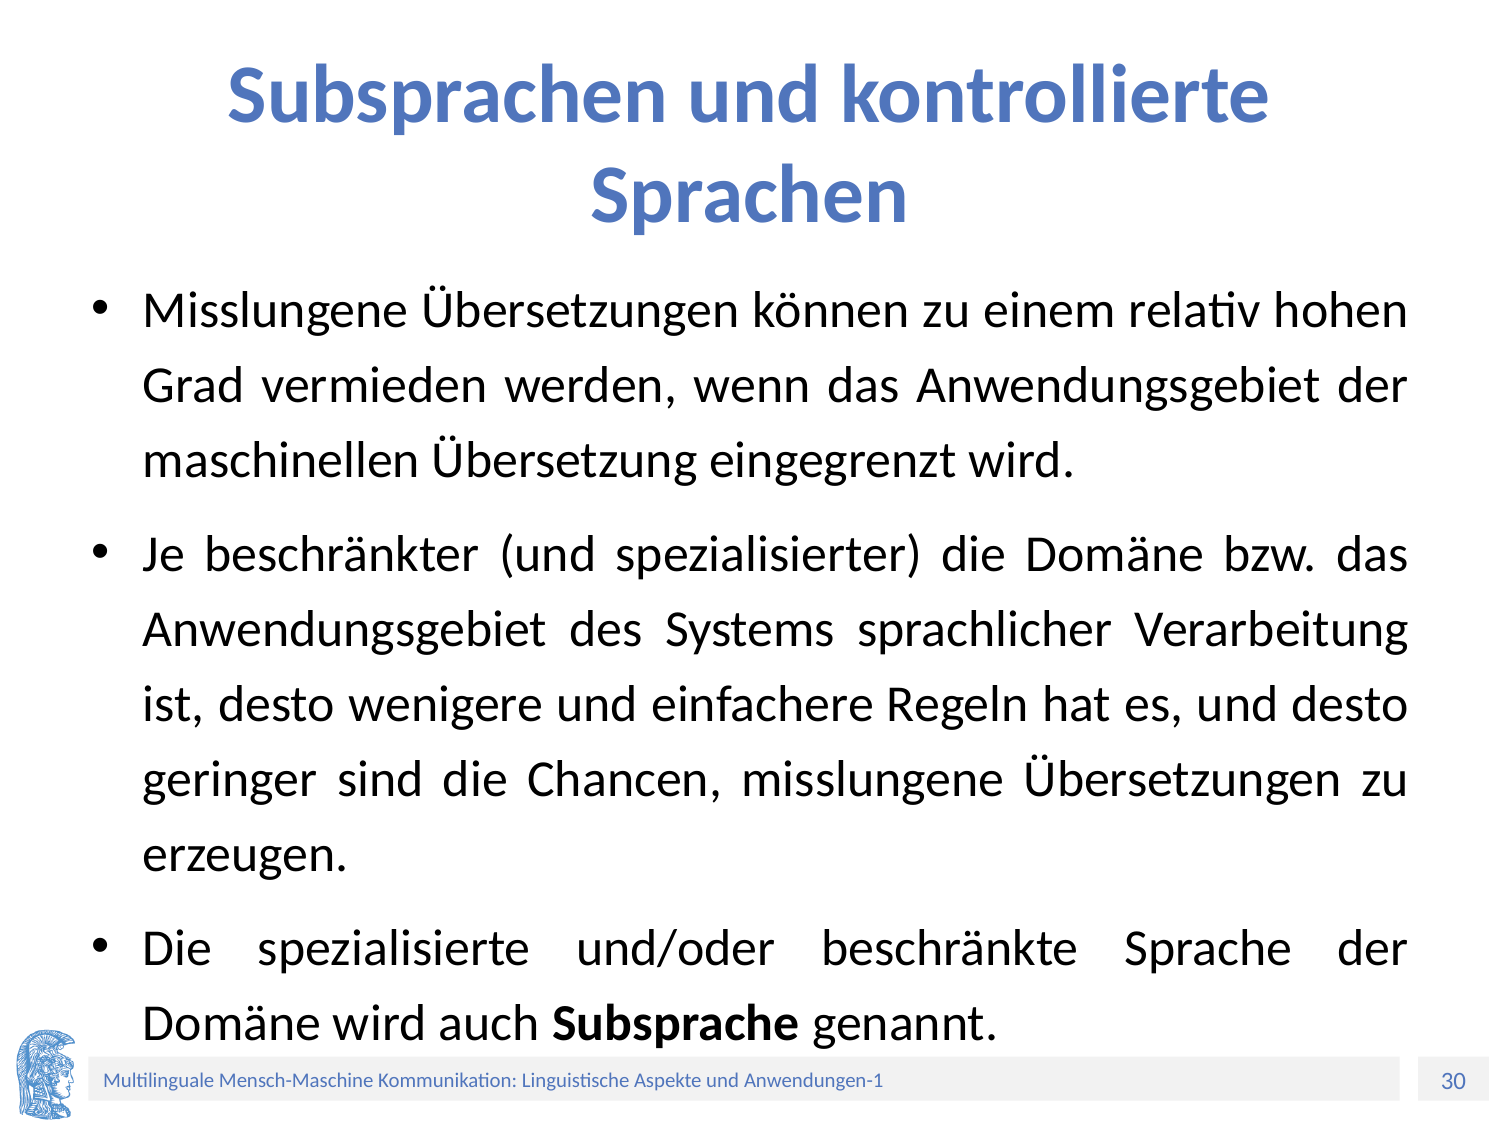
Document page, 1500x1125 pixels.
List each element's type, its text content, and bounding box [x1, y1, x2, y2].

list Misslungene Übersetzungen können zu einem relativ hohen Grad vermieden werden, wenn das Anwendungsgebiet der maschinellen Übersetzung eingegrenzt wird. Je beschränkter (und spezialisierter) die Domäne bzw. das Anwendungsgebiet des Systems sprachlicher Verarbeitung ist, desto wenigere und einfachere Regeln hat es, und desto geringer sind die Chancen, misslungene Übersetzungen zu erzeugen. Die spezialisierte und/oder beschränkte Sprache der Domäne wird auch Subsprache genannt. [76, 255, 1427, 1088]
picture [9, 1026, 81, 1120]
title Subsprachen und kontrollierte Sprachen [75, 45, 1425, 233]
